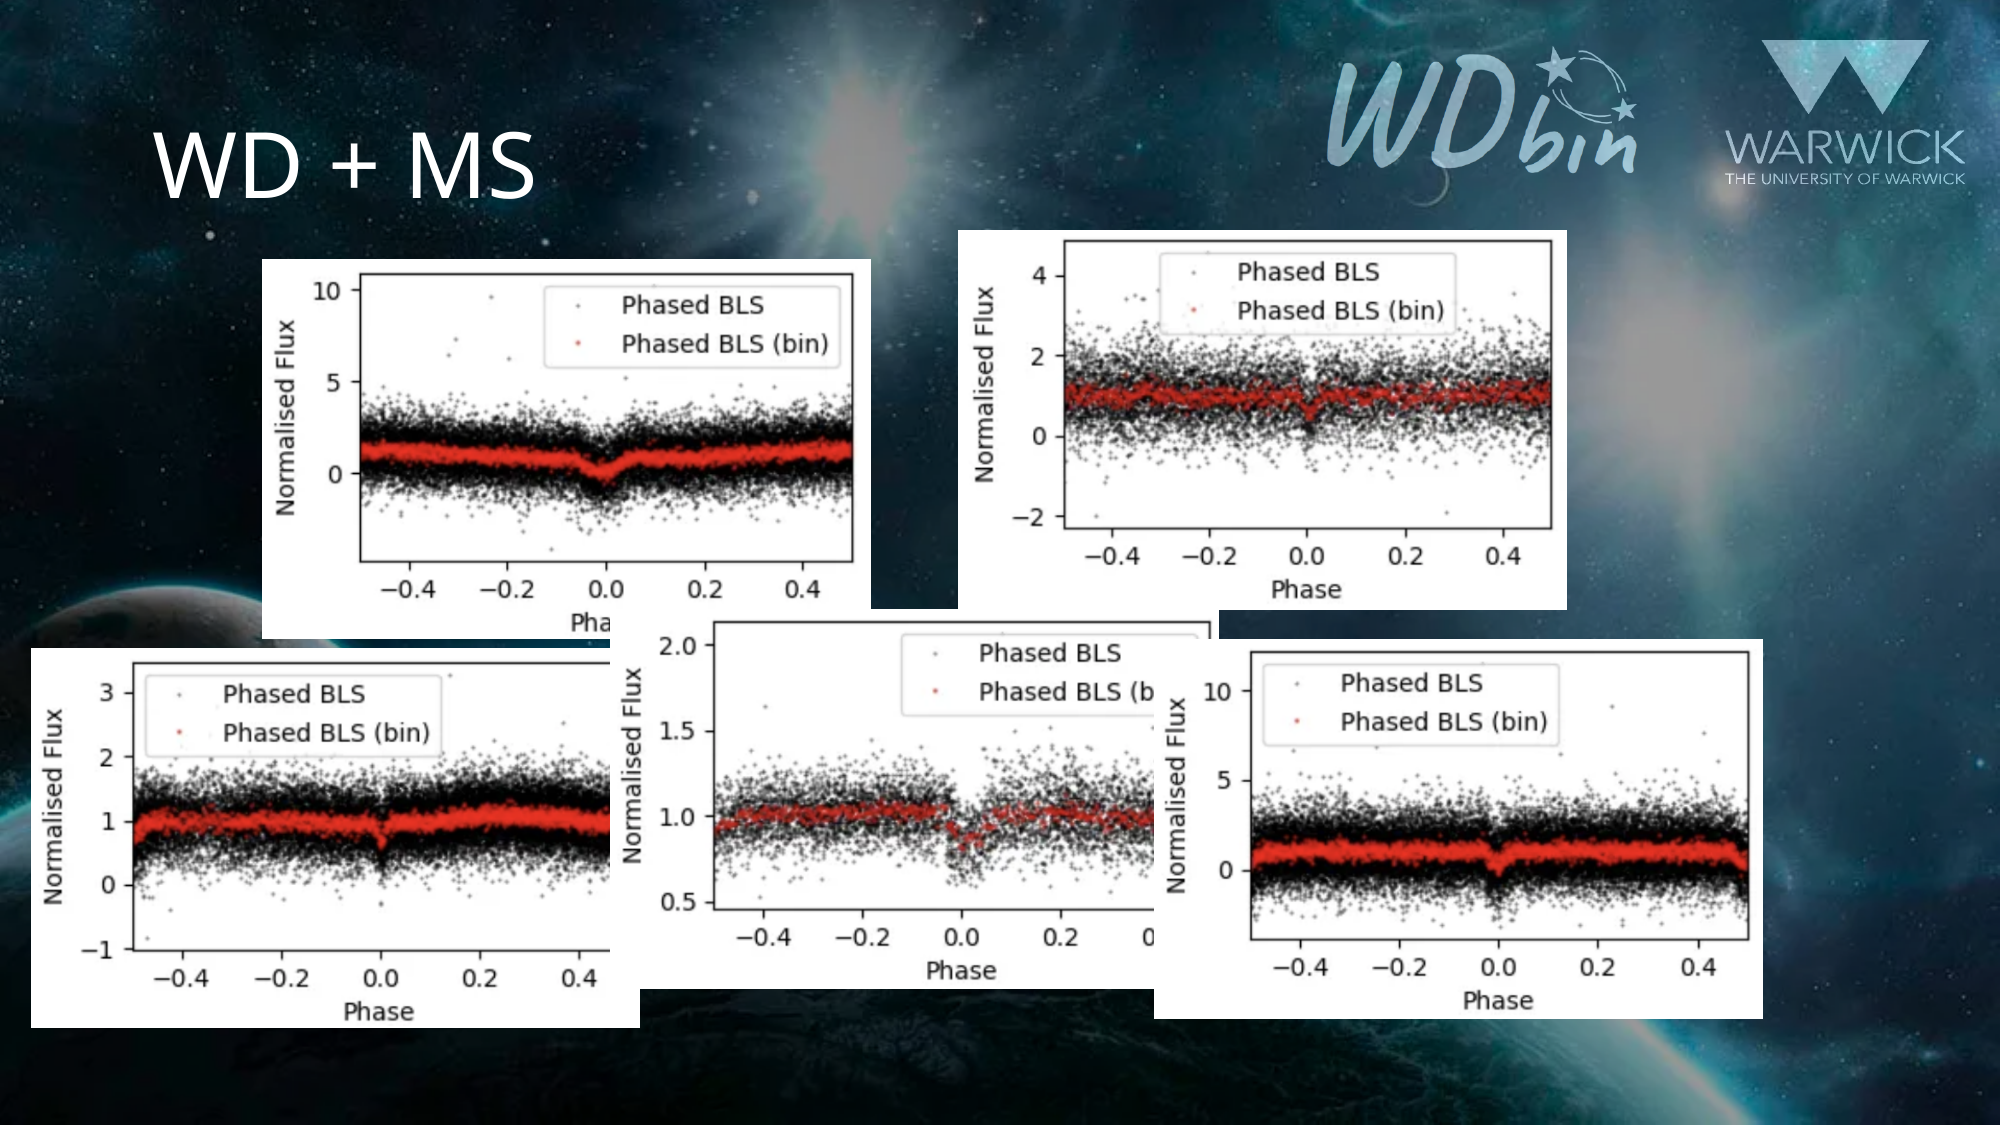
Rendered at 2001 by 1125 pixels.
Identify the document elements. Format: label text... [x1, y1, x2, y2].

picture [0, 0, 2000, 1125]
title WD + MS [137, 59, 1863, 278]
